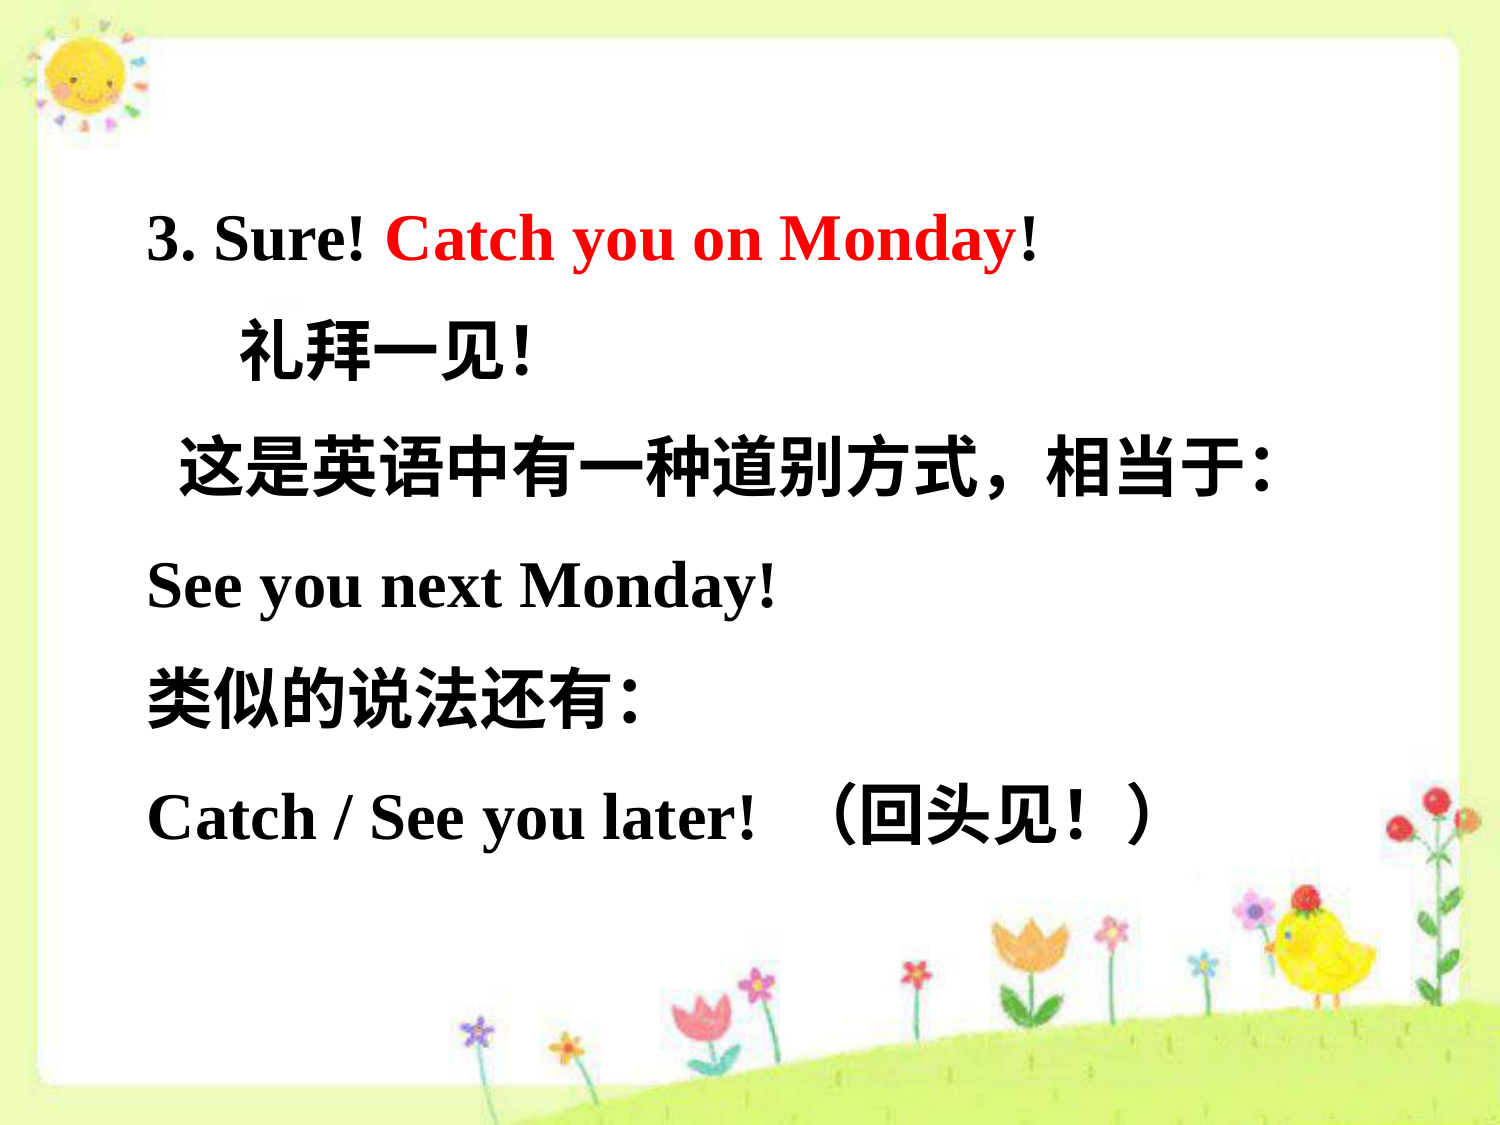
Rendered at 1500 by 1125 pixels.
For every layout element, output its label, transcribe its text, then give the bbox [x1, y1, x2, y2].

picture [0, 0, 1500, 1125]
text_box 3. Sure! Catch you on Monday! 礼拜一见！ 这是英语中有一种道别方式，相当于： See you next Monday! 类似的说法还有： Catch / See you later! （回头见！） [132, 149, 1328, 861]
